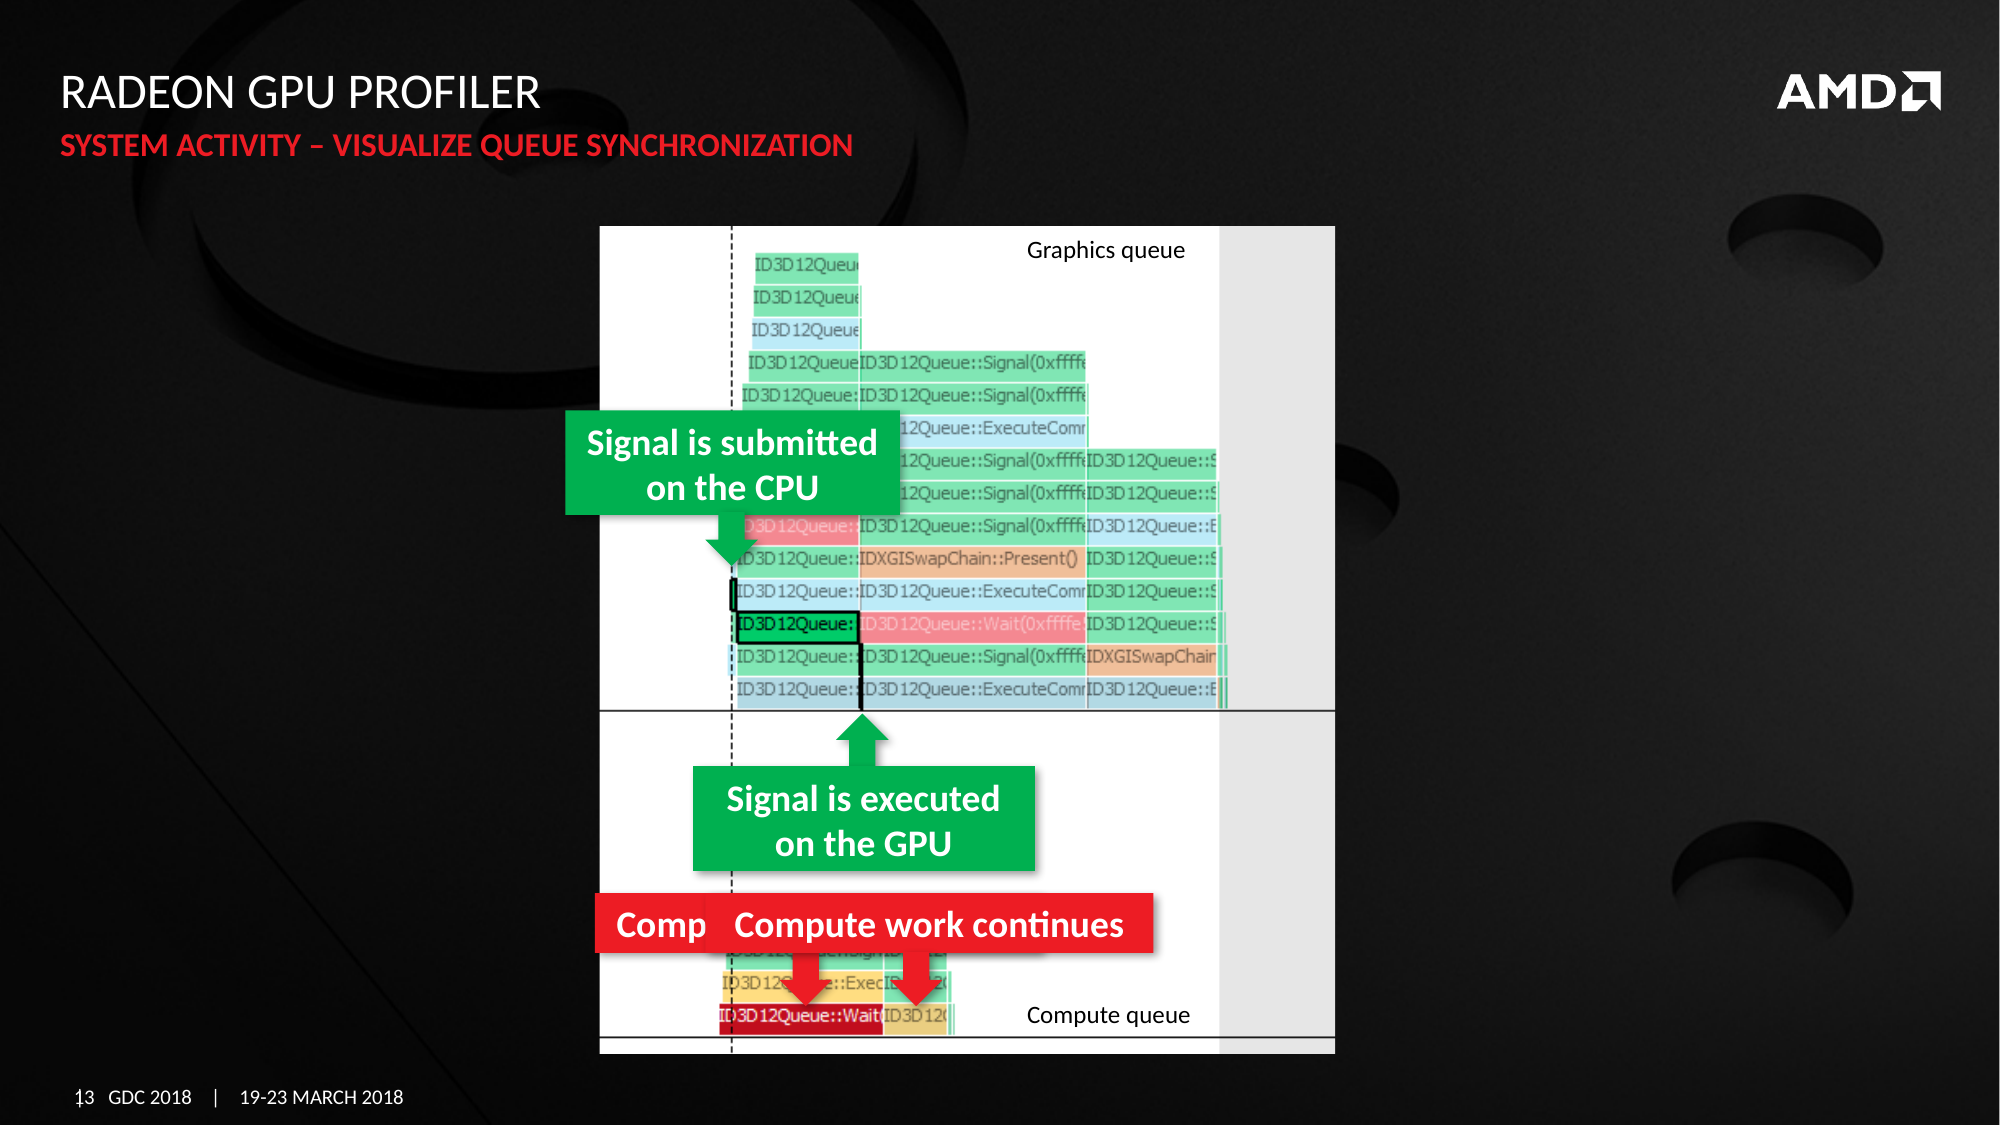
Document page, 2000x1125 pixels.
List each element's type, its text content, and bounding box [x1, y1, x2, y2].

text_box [565, 409, 901, 567]
list System ACTIVITY – visualize Queue synchronization [60, 123, 1770, 171]
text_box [705, 892, 1154, 1007]
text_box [692, 713, 1036, 873]
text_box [594, 892, 703, 1007]
picture [0, 0, 2000, 1125]
title Radeon GPU Profiler [60, 40, 1699, 119]
